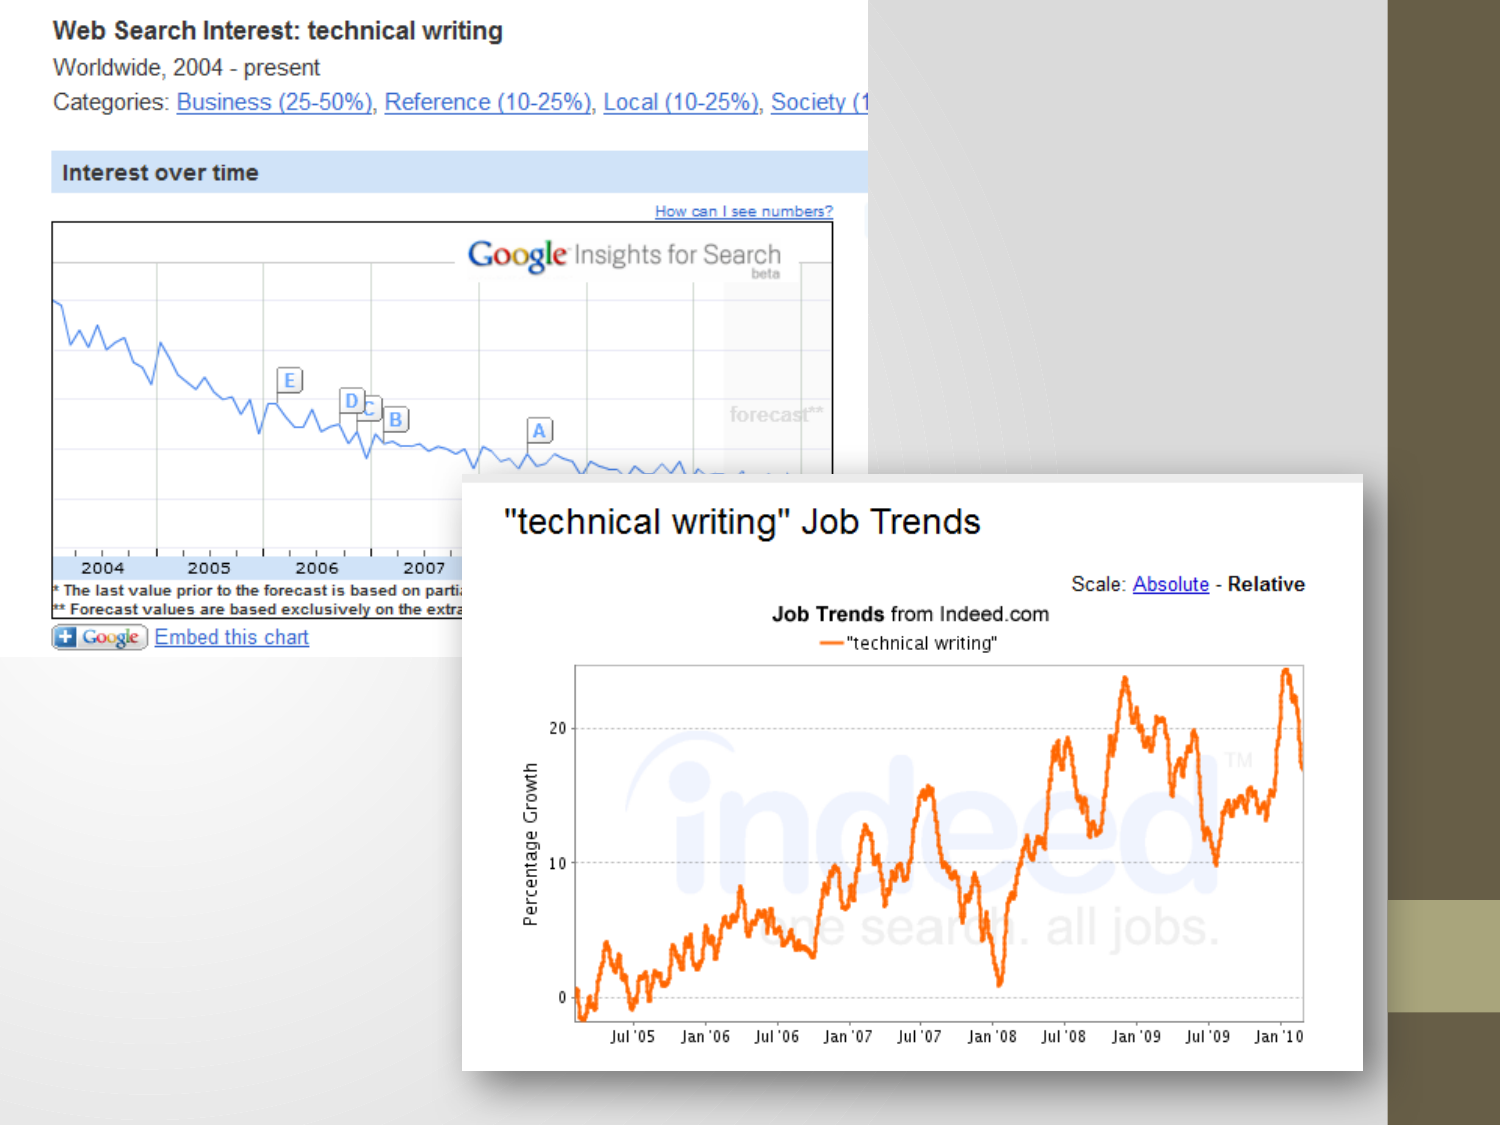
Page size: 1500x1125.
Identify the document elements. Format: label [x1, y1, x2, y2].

picture [0, 0, 1363, 1071]
